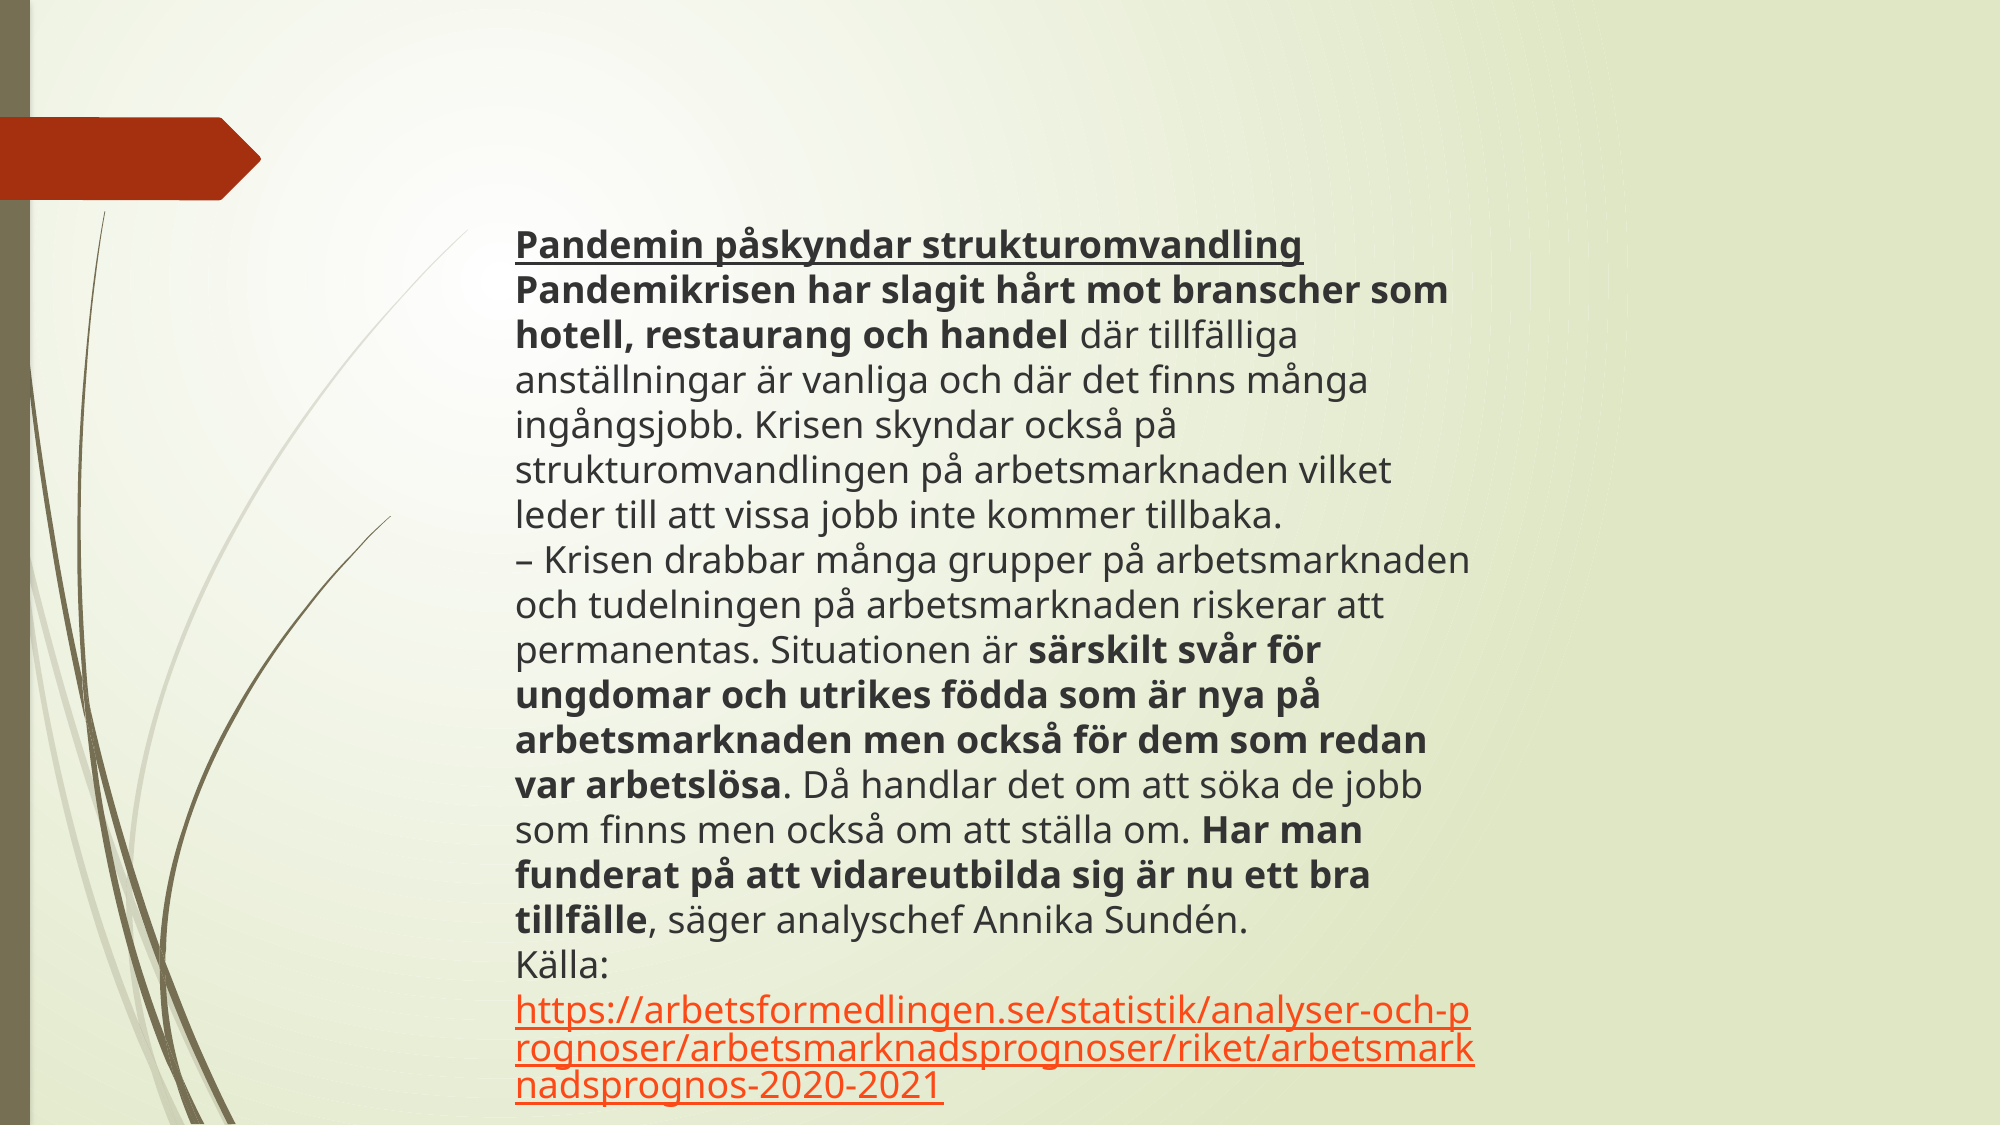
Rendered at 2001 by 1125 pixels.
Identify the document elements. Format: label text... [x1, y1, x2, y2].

text_box Pandemin påskyndar strukturomvandling Pandemikrisen har slagit hårt mot branscher som hotell, restaurang och handel där tillfälliga anställningar är vanliga och där det finns många ingångsjobb. Krisen skyndar också på strukturomvandlingen på arbetsmarknaden vilket leder till att vissa jobb inte kommer tillbaka. – Krisen drabbar många grupper på arbetsmarknaden och tudelningen på arbetsmarknaden riskerar att permanentas. Situationen är särskilt svår för ungdomar och utrikes födda som är nya på arbetsmarknaden men också för dem som redan var arbetslösa. Då handlar det om att söka de jobb som finns men också om att ställa om. Har man funderat på att vidareutbilda sig är nu ett bra tillfälle, säger analyschef Annika Sundén. Källa: https://arbetsformedlingen.se/statistik/analyser-och-prognoser/arbetsmarknadsprognoser/riket/arbetsmarknadsprognos-2020-2021 [500, 214, 1500, 1090]
